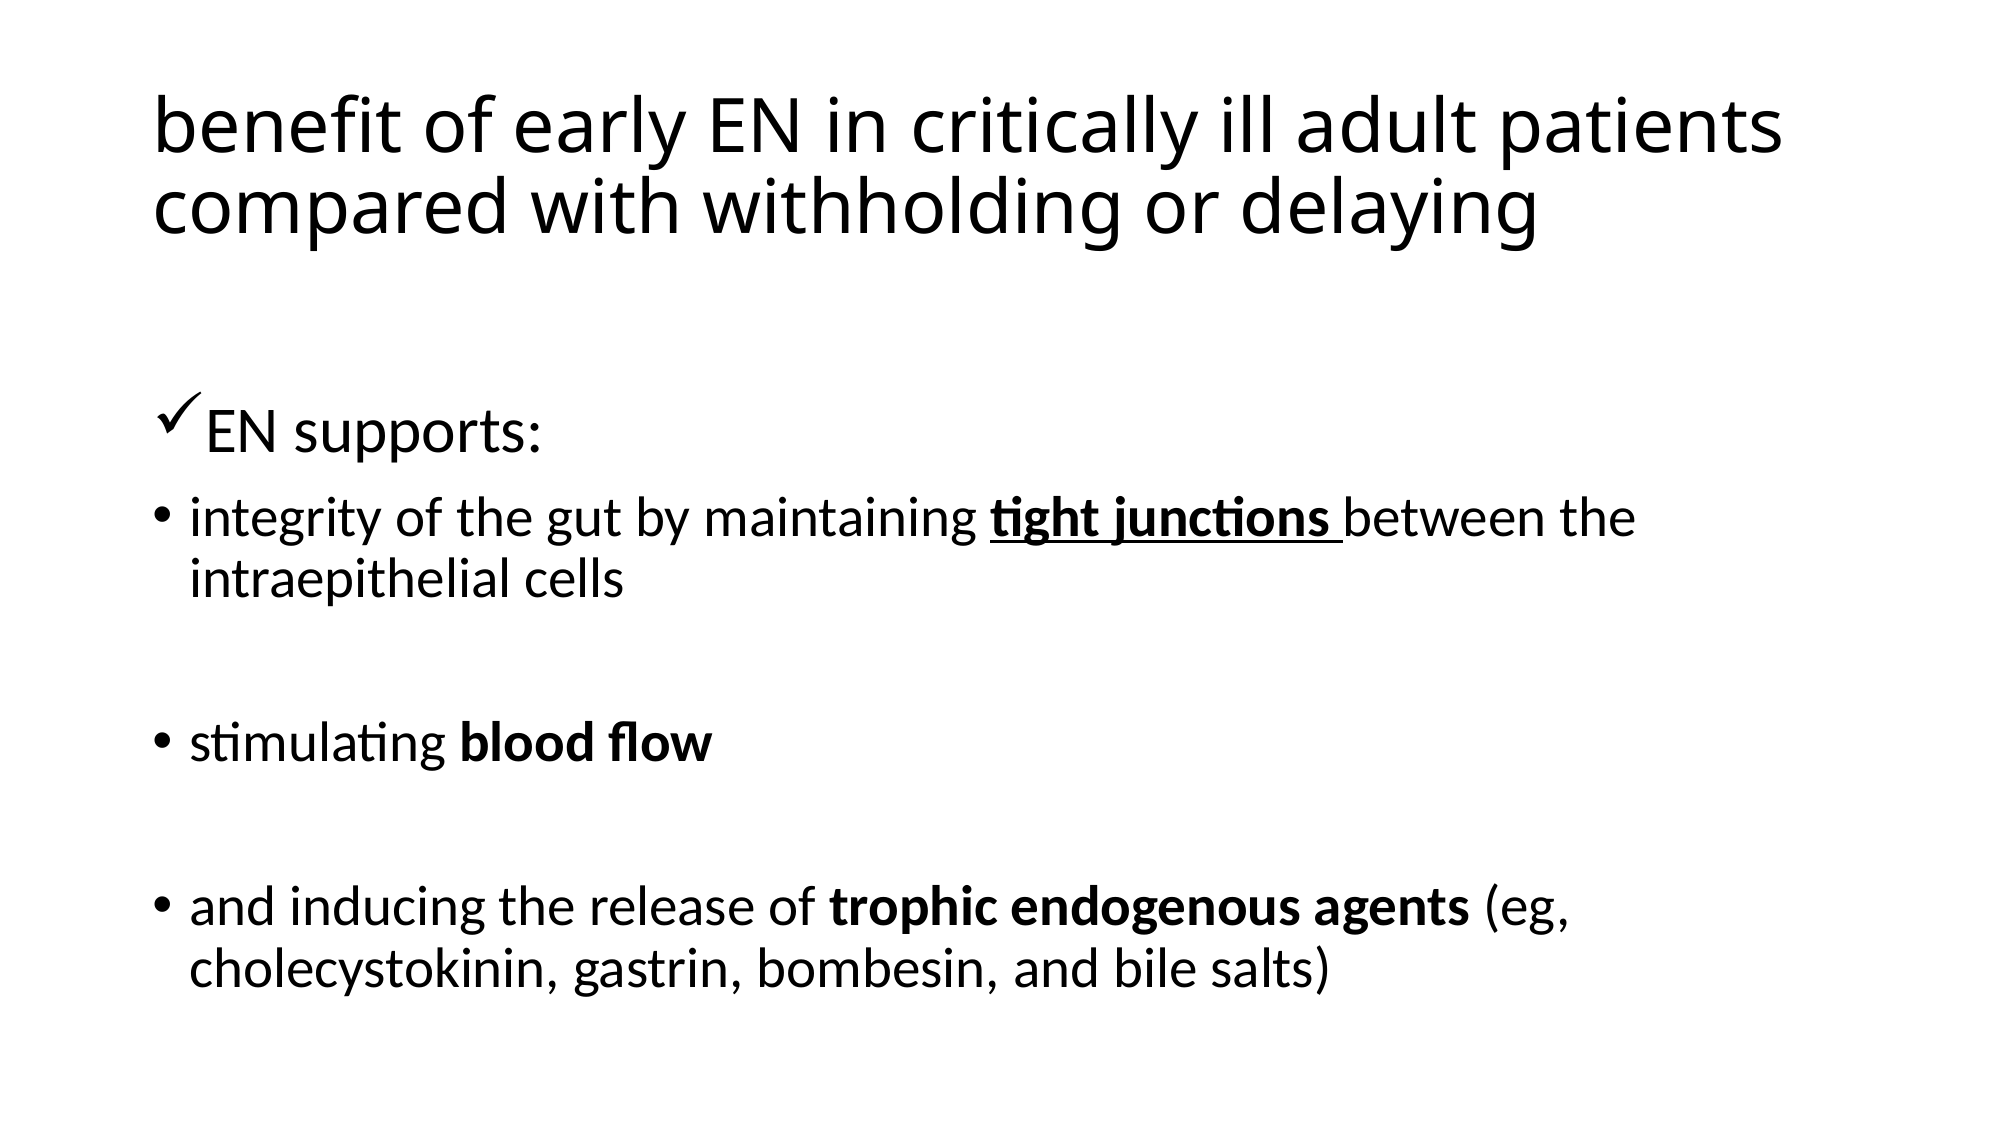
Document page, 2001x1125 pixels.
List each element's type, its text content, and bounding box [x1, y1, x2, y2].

list EN supports: integrity of the gut by maintaining tight junctions between the intraepithelial cells stimulating blood flow and inducing the release of trophic endogenous agents (eg, cholecystokinin, gastrin, bombesin, and bile salts) [137, 299, 1863, 1014]
title benefit of early EN in critically ill adult patients compared with withholding or delaying [137, 59, 1863, 278]
